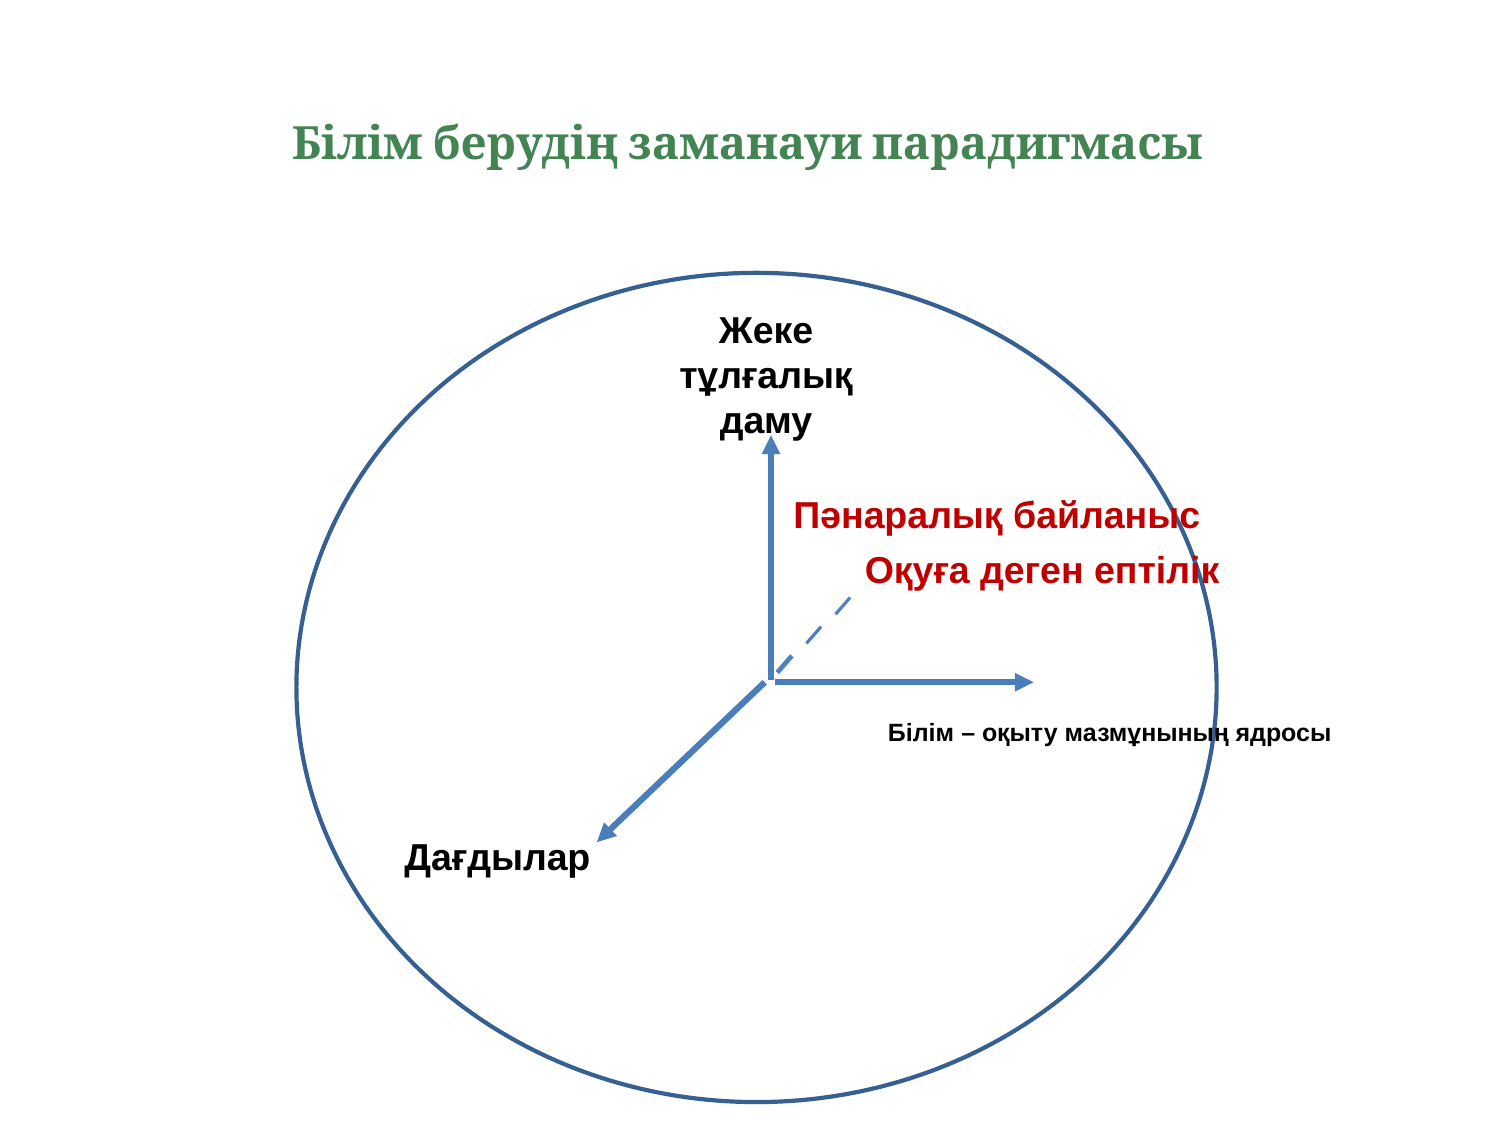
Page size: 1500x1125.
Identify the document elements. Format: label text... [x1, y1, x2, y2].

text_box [596, 681, 765, 843]
text_box Пәнаралық байланыс [778, 483, 1291, 544]
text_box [835, 597, 851, 615]
title Білім берудің заманауи парадигмасы [171, 69, 1324, 213]
text_box Оқуға деген ептілік [786, 539, 1299, 599]
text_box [777, 655, 793, 673]
text_box Жеке тұлғалық даму [616, 298, 916, 449]
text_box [806, 626, 822, 644]
text_box [294, 270, 1219, 1105]
text_box Білім – оқыту мазмұнының ядросы [873, 708, 1416, 754]
text_box Дағдылар [389, 825, 606, 886]
